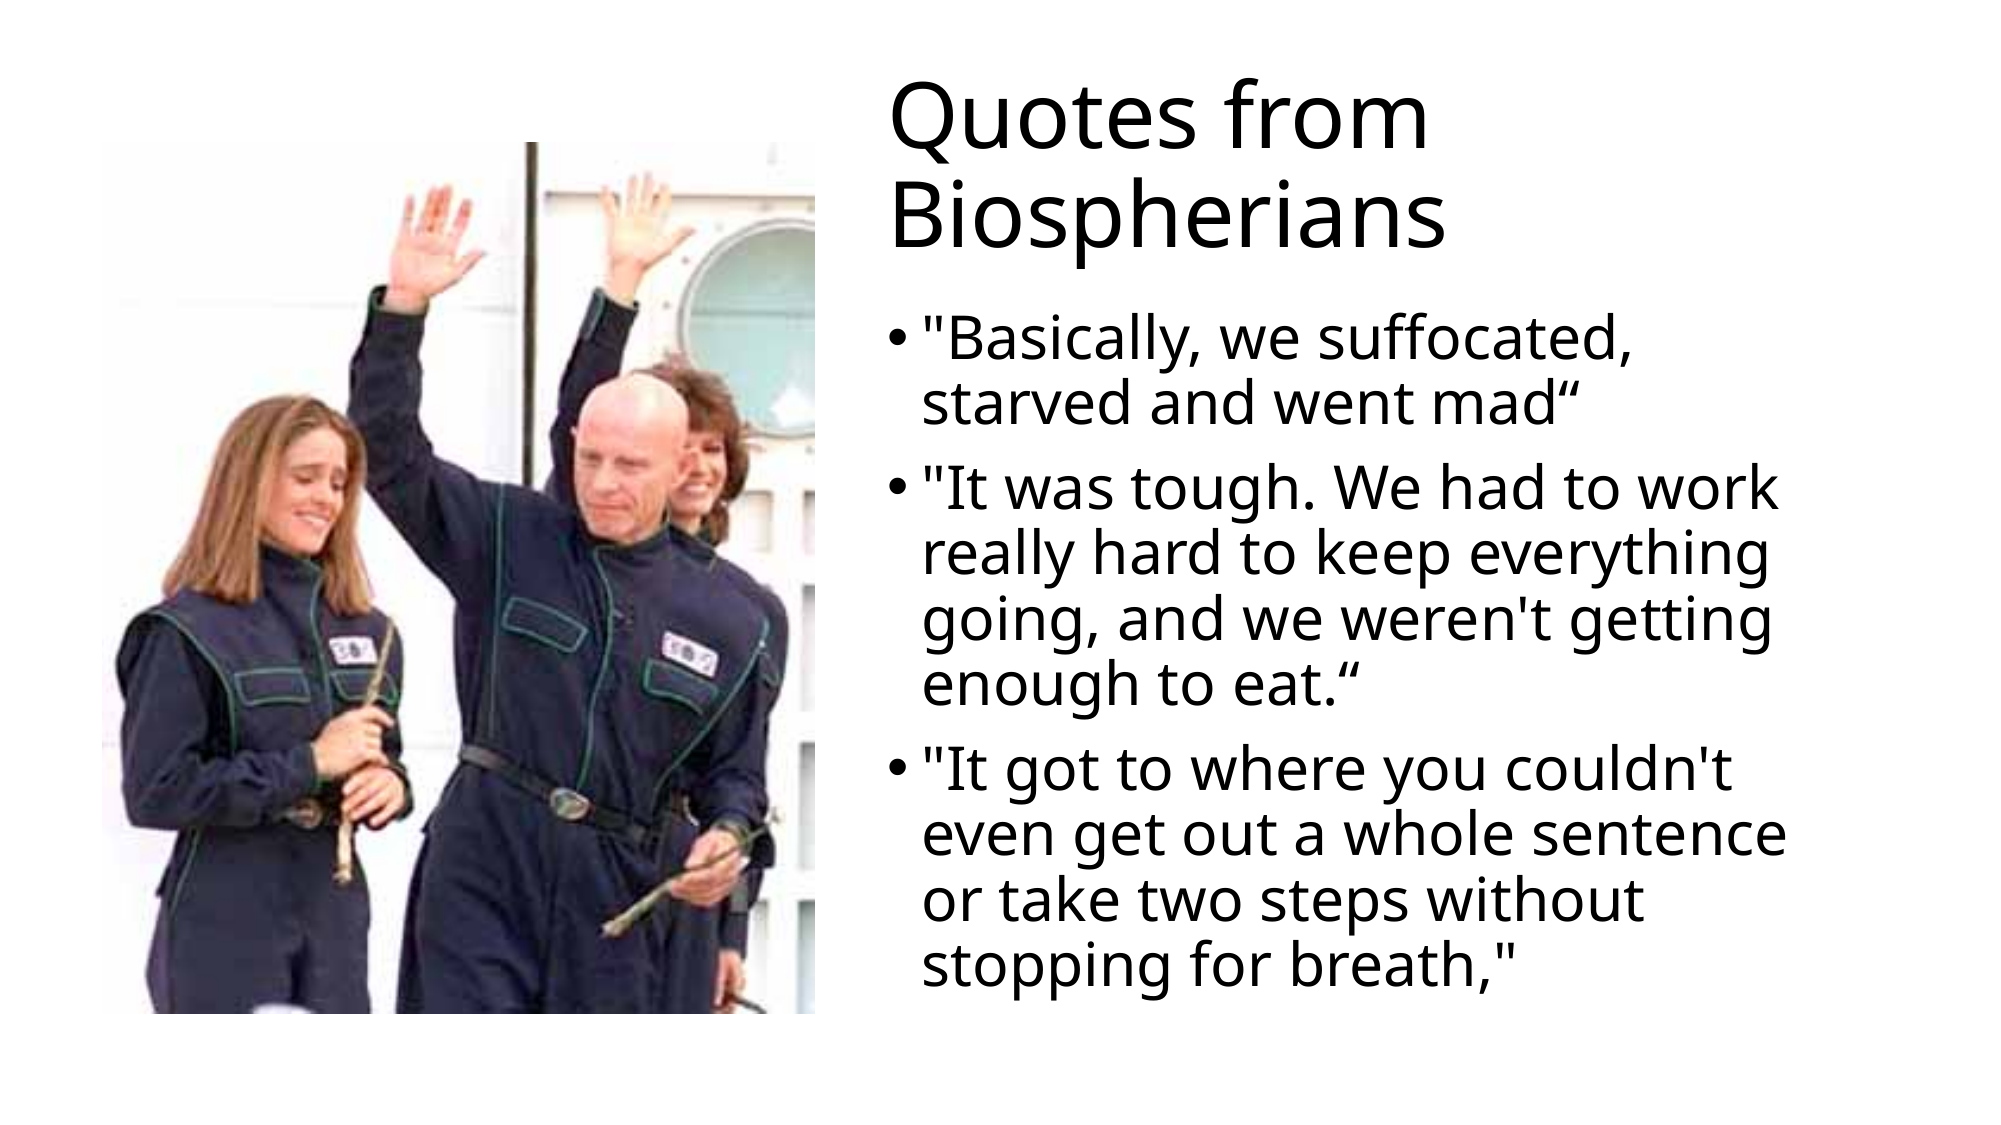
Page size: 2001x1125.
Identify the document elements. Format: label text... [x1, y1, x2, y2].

title Quotes from Biospherians [872, 59, 1863, 278]
list "Basically, we suffocated, starved and went mad“ "It was tough. We had to work really hard to keep everything going, and we weren't getting enough to eat.“ "It got to where you couldn't even get out a whole sentence or take two steps without stopping for breath," [872, 299, 1863, 1014]
picture [102, 142, 815, 1014]
